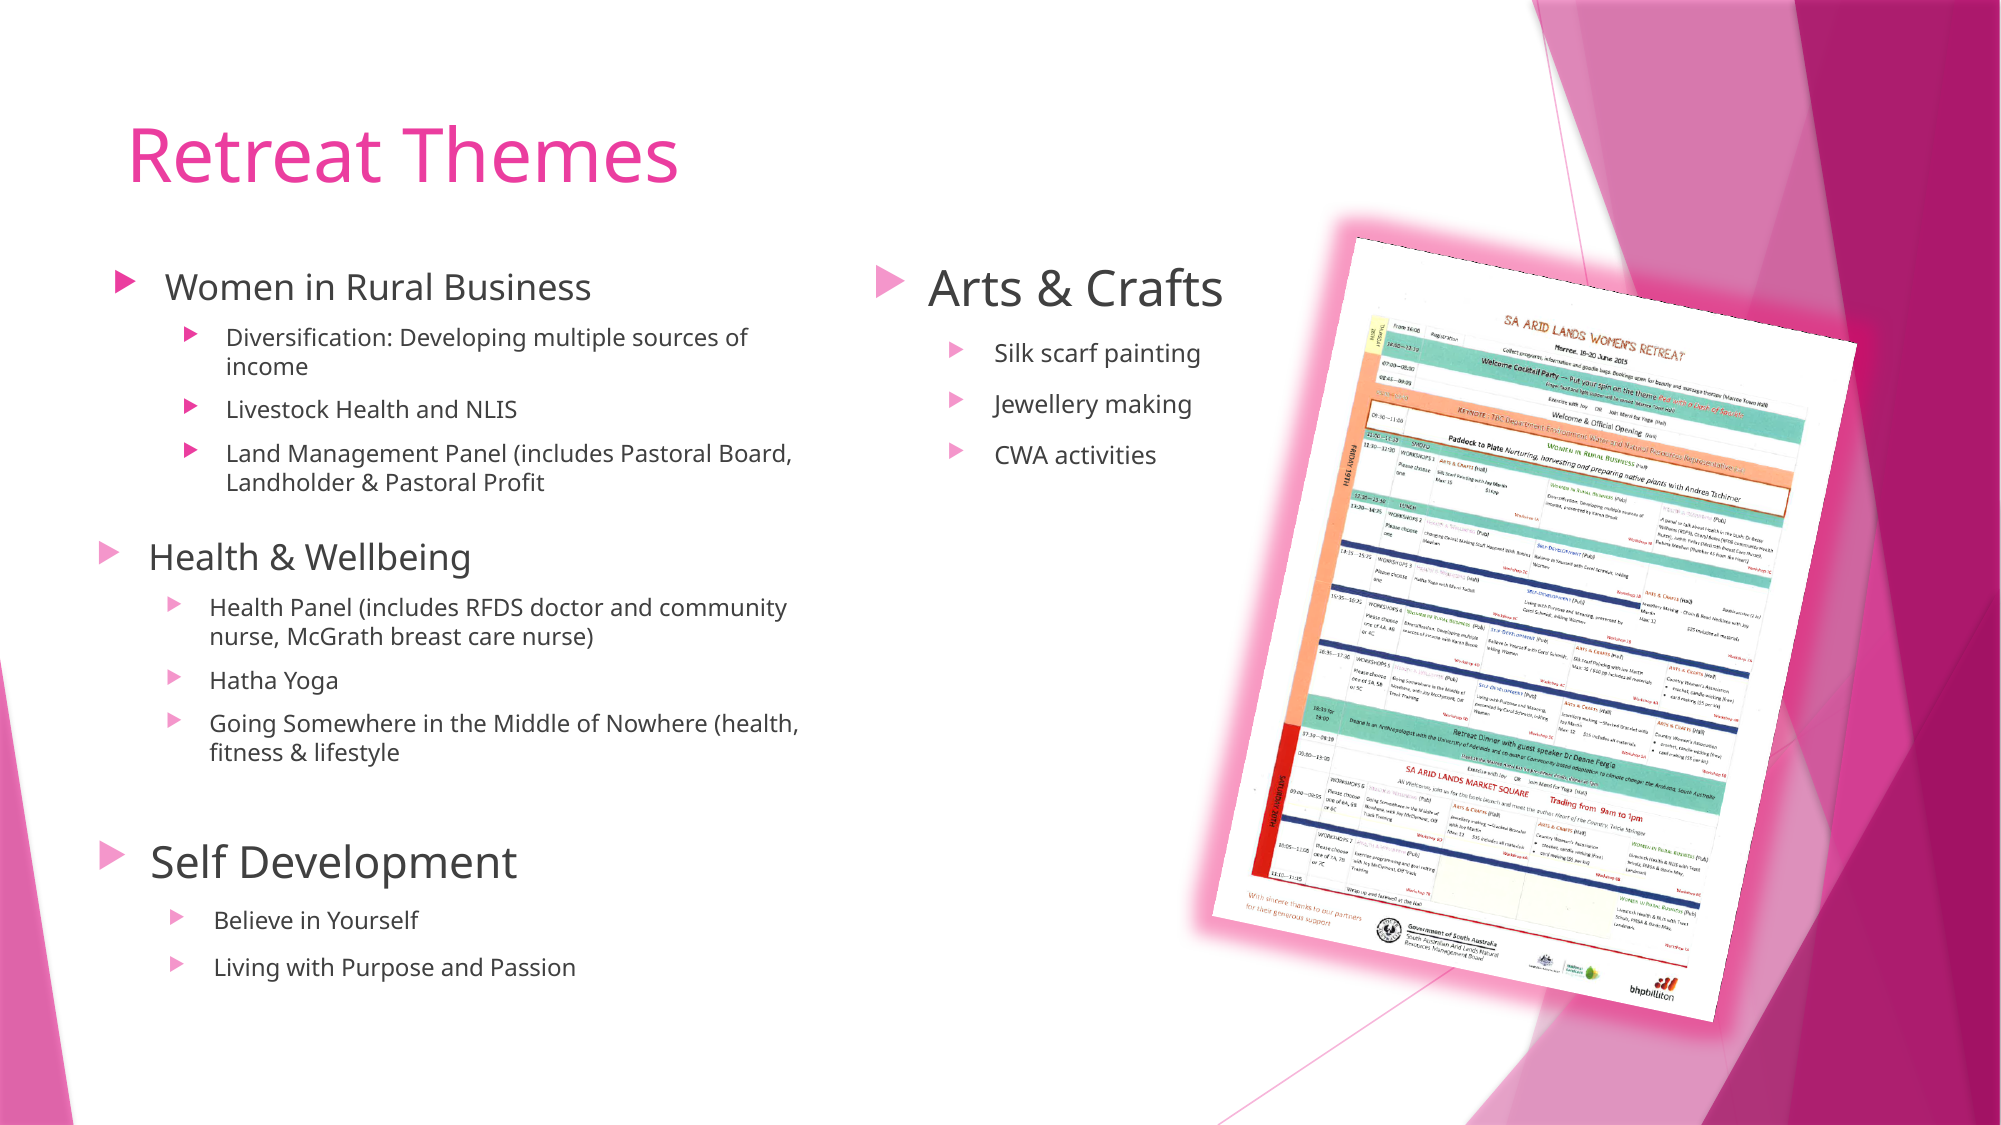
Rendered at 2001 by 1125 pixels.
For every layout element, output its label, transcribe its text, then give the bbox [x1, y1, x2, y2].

title Retreat Themes [111, 99, 1522, 317]
text_box Self Development Believe in Yourself Living with Purpose and Passion [81, 826, 613, 992]
text_box Health & Wellbeing Health Panel (includes RFDS doctor and community nurse, McGrath breast care nurse) Hatha Yoga Going Somewhere in the Middle of Nowhere (health, fitness & lifestyle [81, 527, 822, 774]
text_box Arts & Crafts Silk scarf painting Jewellery making CWA activities [857, 249, 1254, 496]
list Women in Rural Business Diversification: Developing multiple sources of income Livestock Health and NLIS Land Management Panel (includes Pastoral Board, Landholder & Pastoral Profit [97, 256, 836, 504]
picture [1278, 281, 1792, 978]
